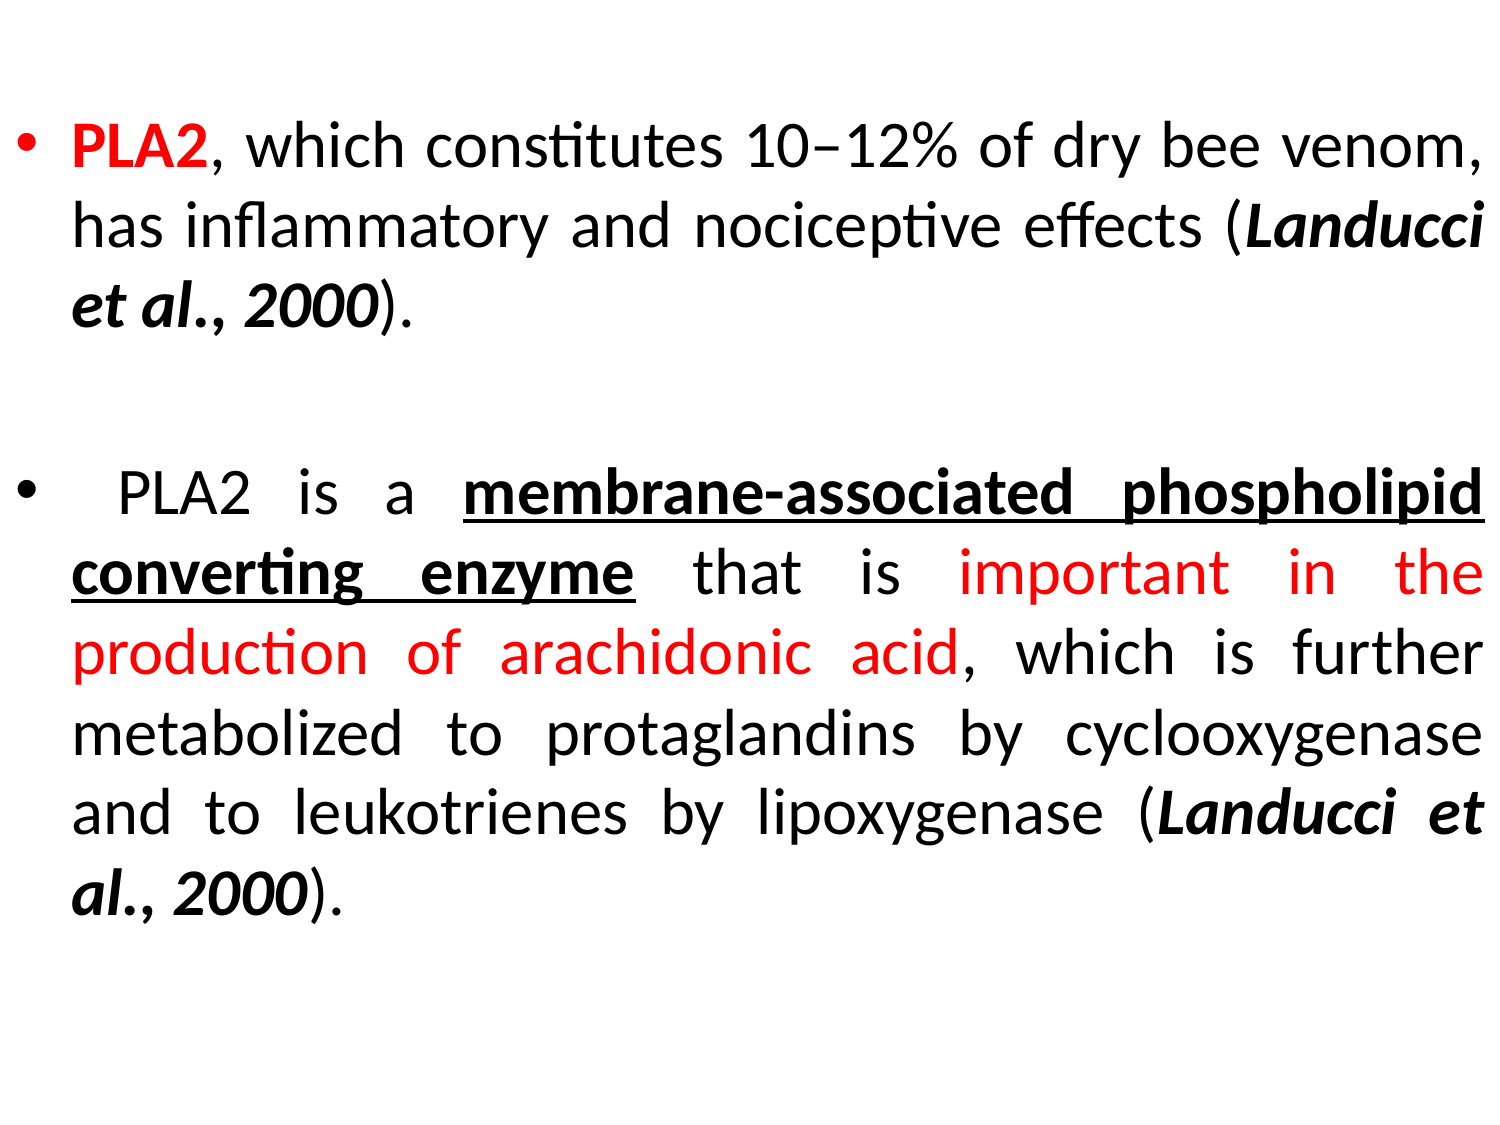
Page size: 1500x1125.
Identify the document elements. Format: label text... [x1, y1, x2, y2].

list PLA2, which constitutes 10–12% of dry bee venom, has inflammatory and nociceptive effects (Landucci et al., 2000). PLA2 is a membrane-associated phospholipid converting enzyme that is important in the production of arachidonic acid, which is further metabolized to protaglandins by cyclooxygenase and to leukotrienes by lipoxygenase (Landucci et al., 2000). [0, 0, 1500, 1125]
